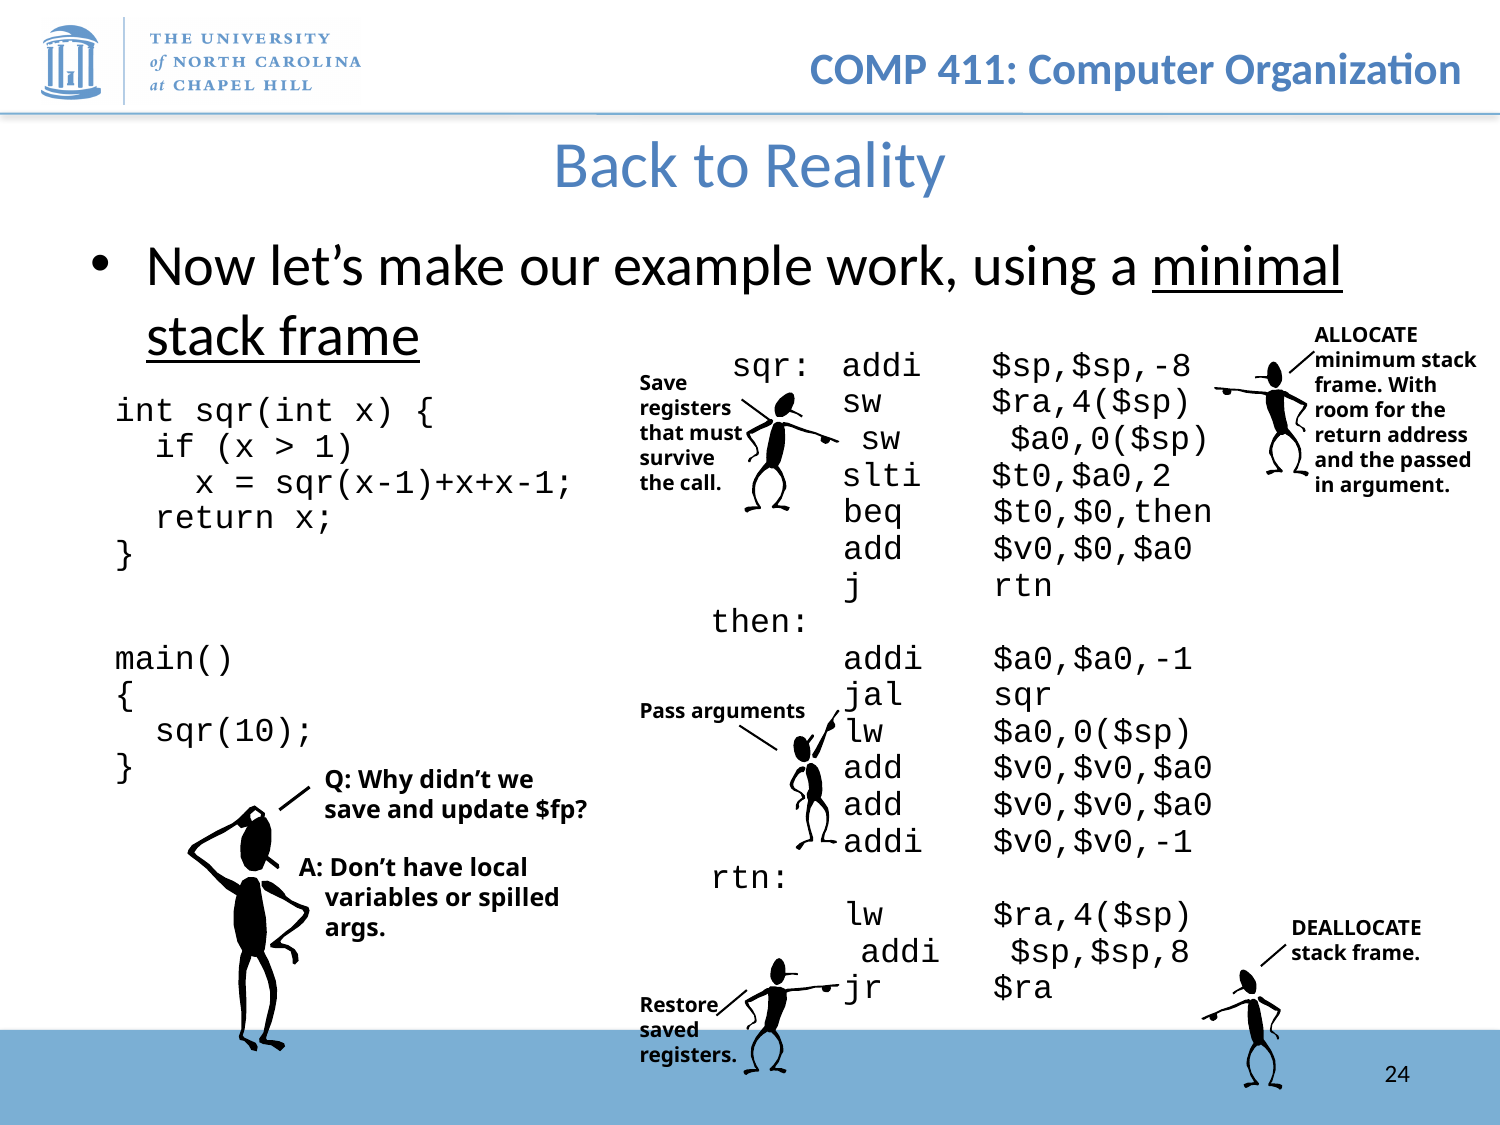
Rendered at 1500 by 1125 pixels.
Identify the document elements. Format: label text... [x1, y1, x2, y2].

text_box sqr: addi $sp,$sp,-8 sw $ra,4($sp) sw $a0,0($sp) slti $t0,$a0,2 beq $t0,$0,then add $v0,$0,$a0 j rtn then: addi $a0,$a0,-1 jal sqr lw $a0,0($sp) add $v0,$v0,$a0 add $v0,$v0,$a0 addi $v0,$v0,-1 rtn: lw $ra,4($sp) addi $sp,$sp,8 jr $ra [676, 353, 1290, 1010]
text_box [624, 689, 840, 851]
title Back to Reality [0, 113, 1500, 209]
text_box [1201, 907, 1479, 1090]
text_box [187, 755, 612, 1052]
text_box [1214, 314, 1500, 507]
list Now let’s make our example work, using a minimal stack frame [75, 219, 1425, 1024]
picture [41, 17, 361, 105]
text_box int sqr(int x) { if (x > 1) x = sqr(x-1)+x+x-1; return x; } main() { sqr(10); } [99, 385, 600, 845]
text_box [624, 362, 840, 513]
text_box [624, 957, 840, 1076]
slide_number 24 [1074, 1042, 1425, 1103]
